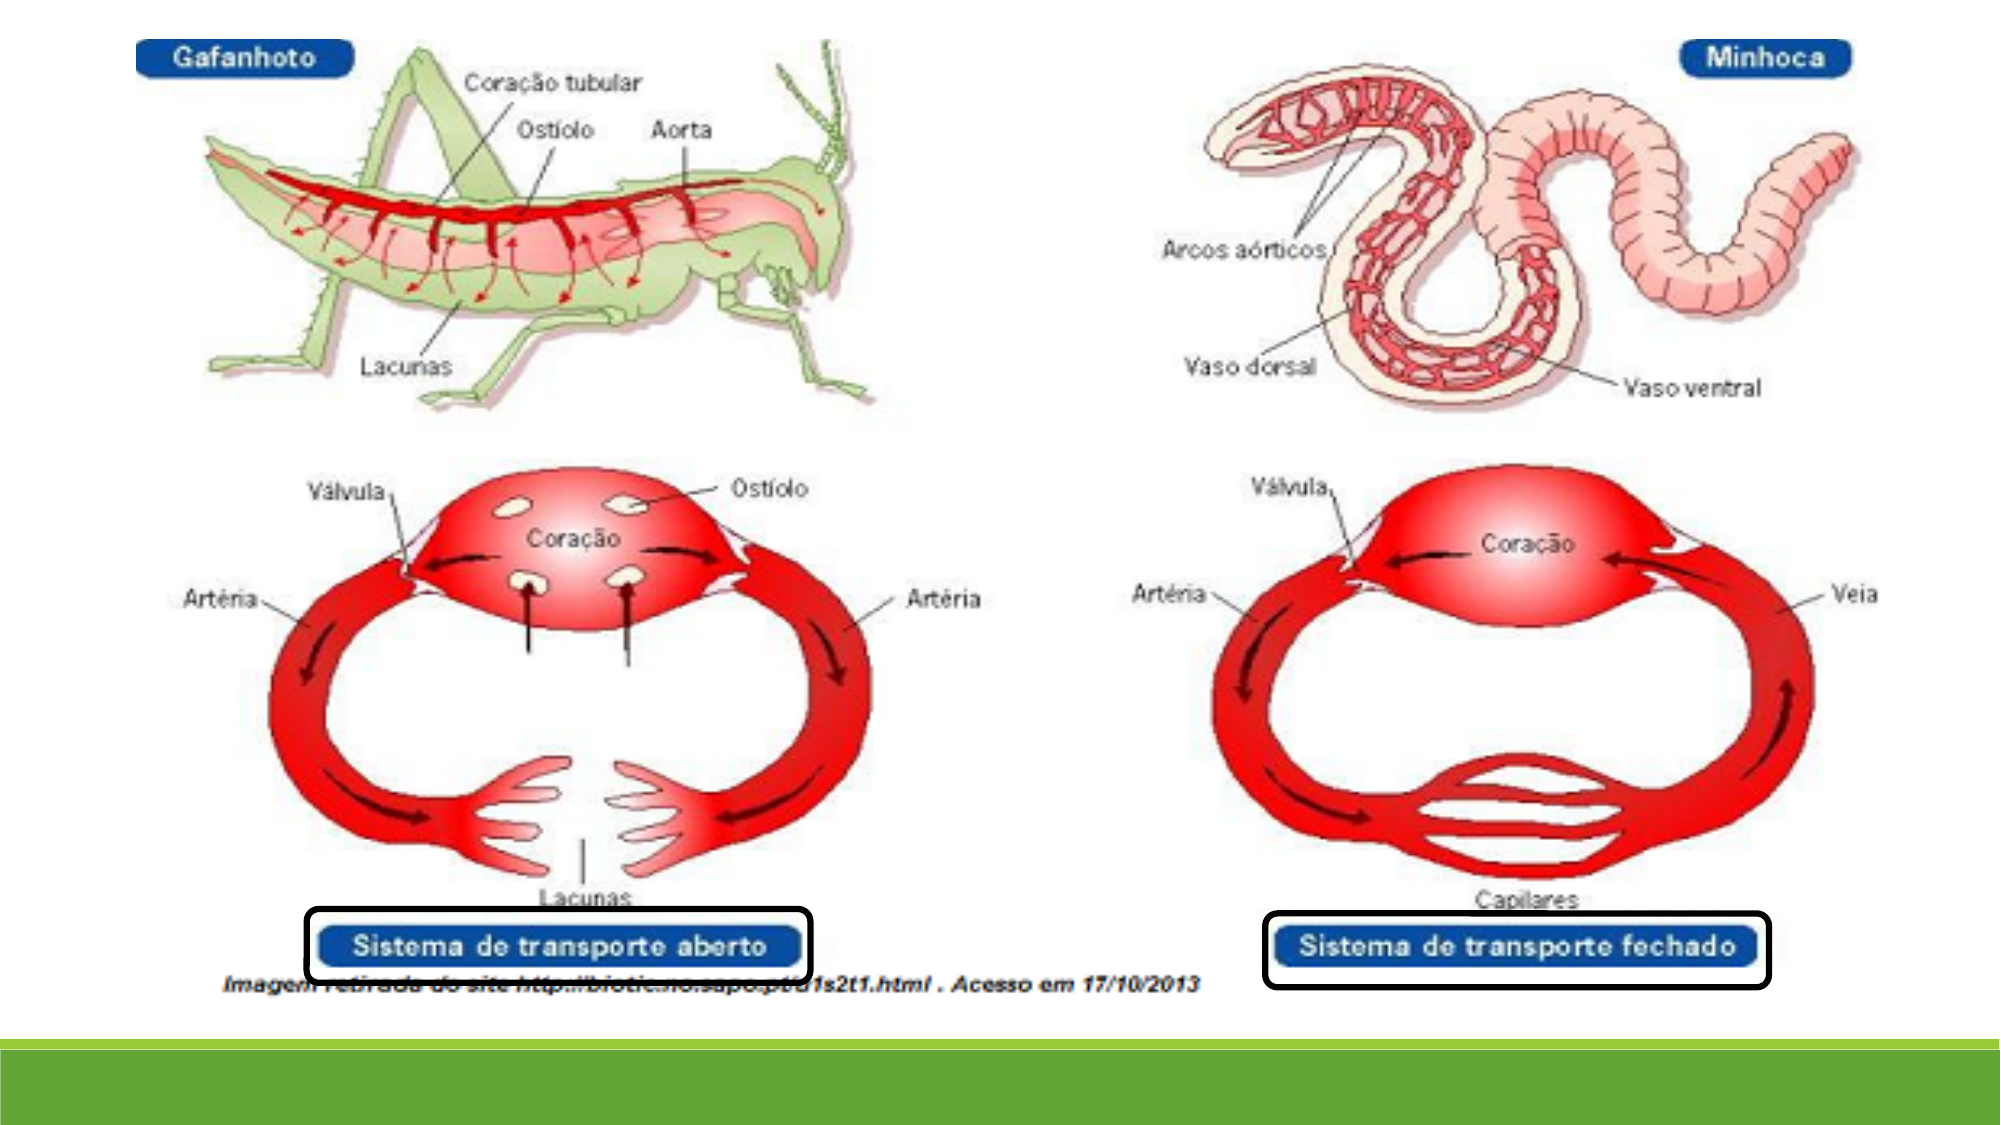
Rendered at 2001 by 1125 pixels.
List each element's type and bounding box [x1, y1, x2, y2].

picture [136, 39, 1917, 1033]
